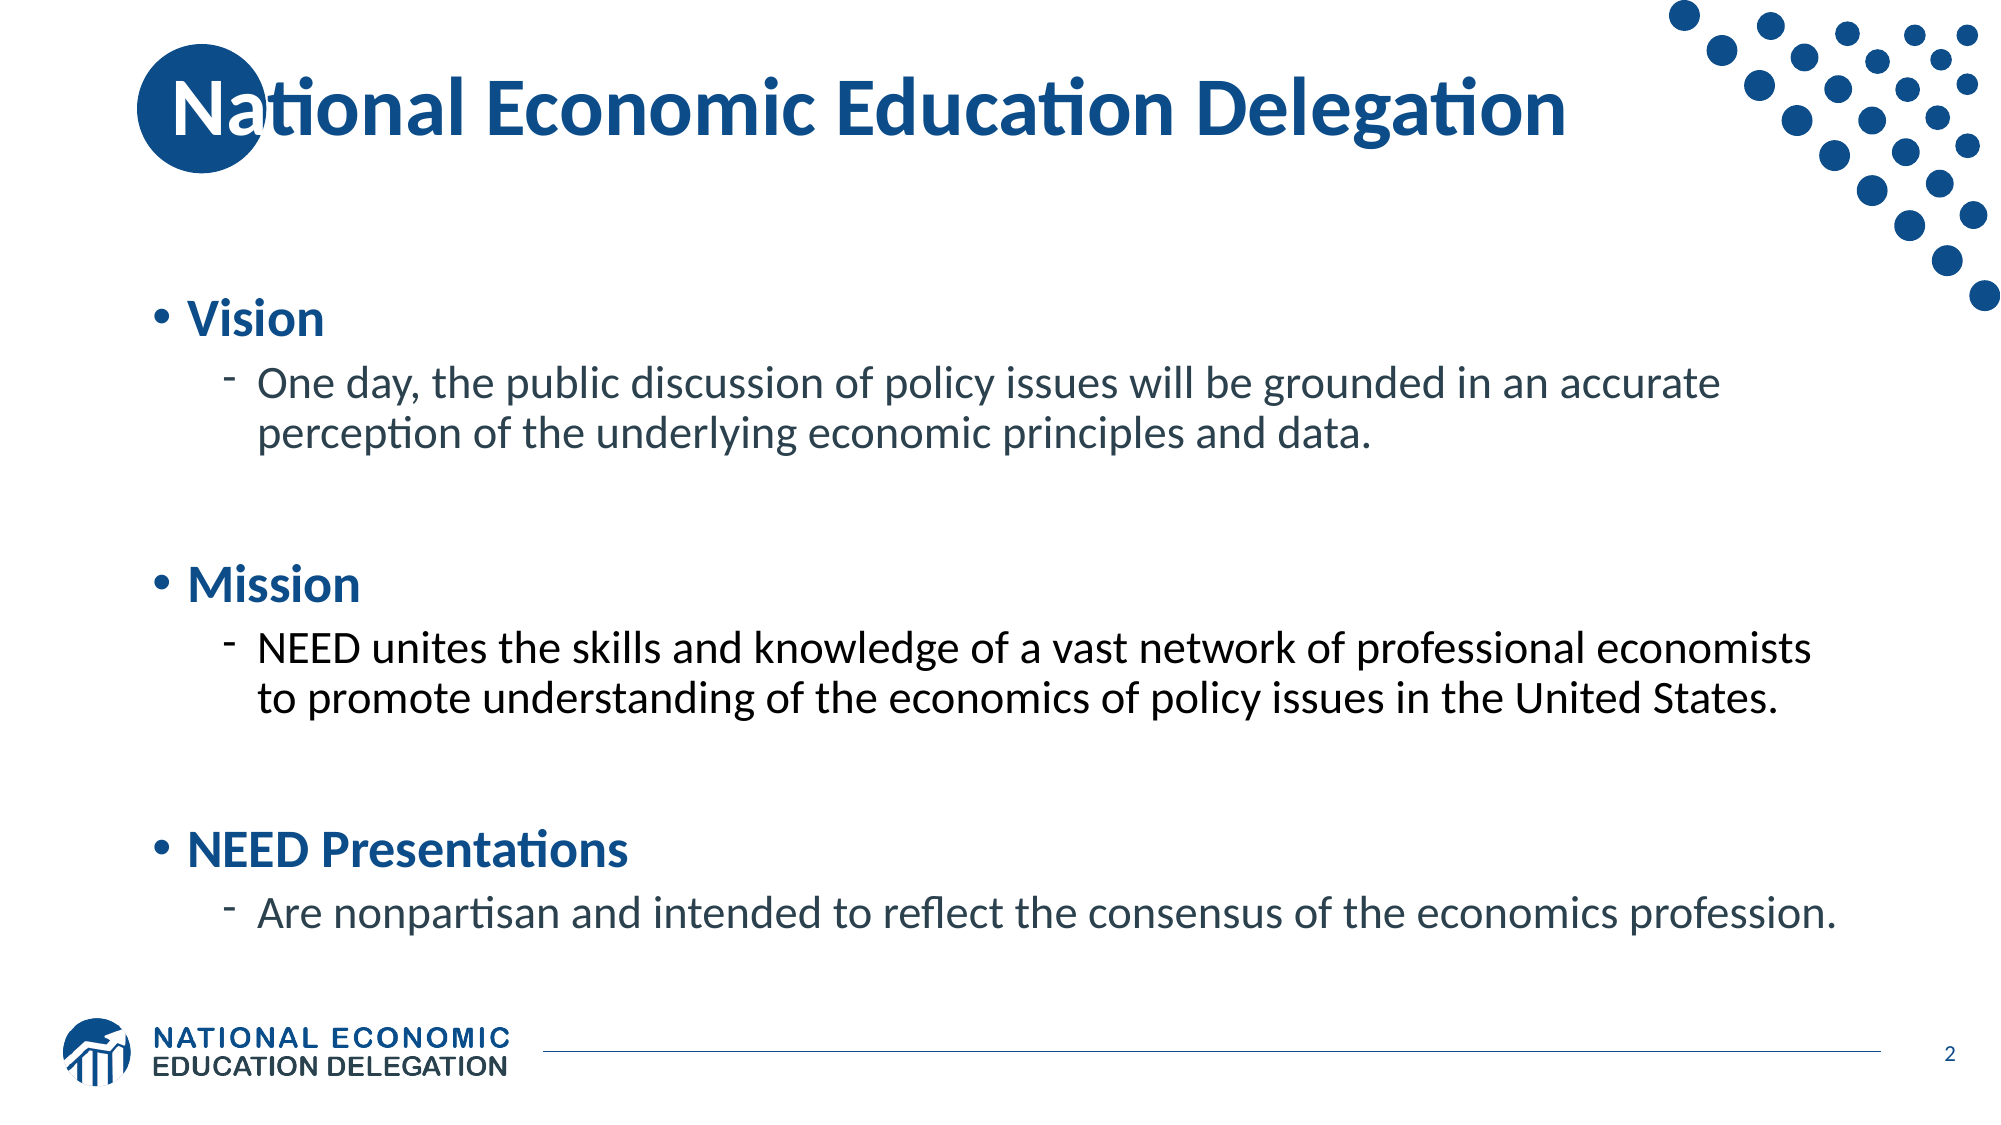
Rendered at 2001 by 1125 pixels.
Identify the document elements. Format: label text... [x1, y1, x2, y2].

slide_number 2 [1521, 1022, 1972, 1082]
list Vision One day, the public discussion of policy issues will be grounded in an accurate perception of the underlying economic principles and data. Mission NEED unites the skills and knowledge of a vast network of professional economists to promote understanding of the economics of policy issues in the United States. NEED Presentations Are nonpartisan and intended to reflect the consensus of the economics profession. [137, 257, 1863, 972]
picture [55, 1013, 520, 1091]
title National Economic Education Delegation [137, 0, 1863, 218]
